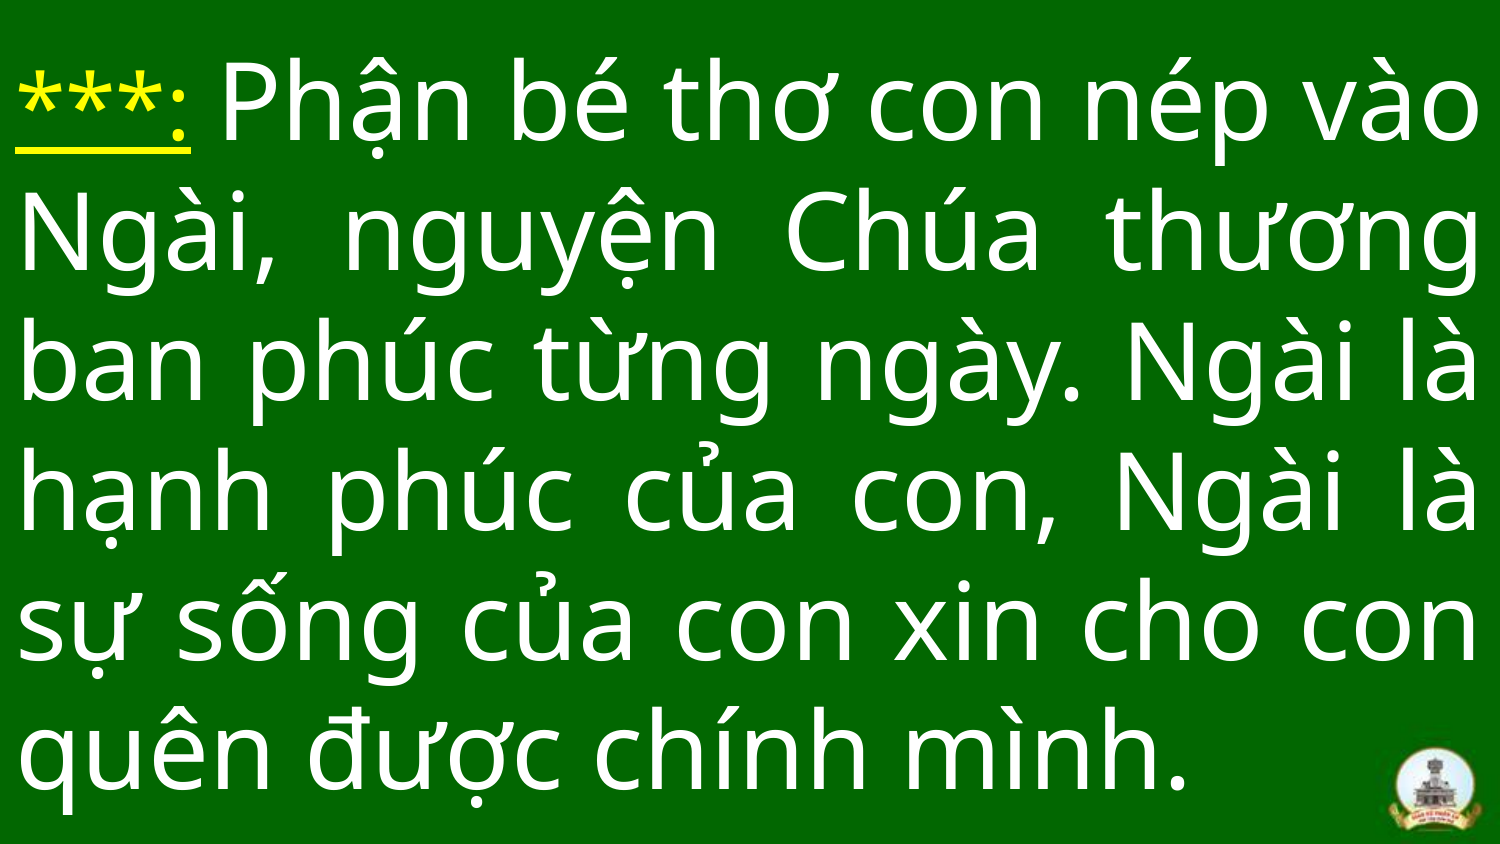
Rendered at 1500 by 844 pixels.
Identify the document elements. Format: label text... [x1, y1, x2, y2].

title ***: Phận bé thơ con nép vào Ngài, nguyện Chúa thương ban phúc từng ngày. Ngài là hạnh phúc của con, Ngài là sự sống của con xin cho con quên được chính mình. [0, 0, 1500, 844]
